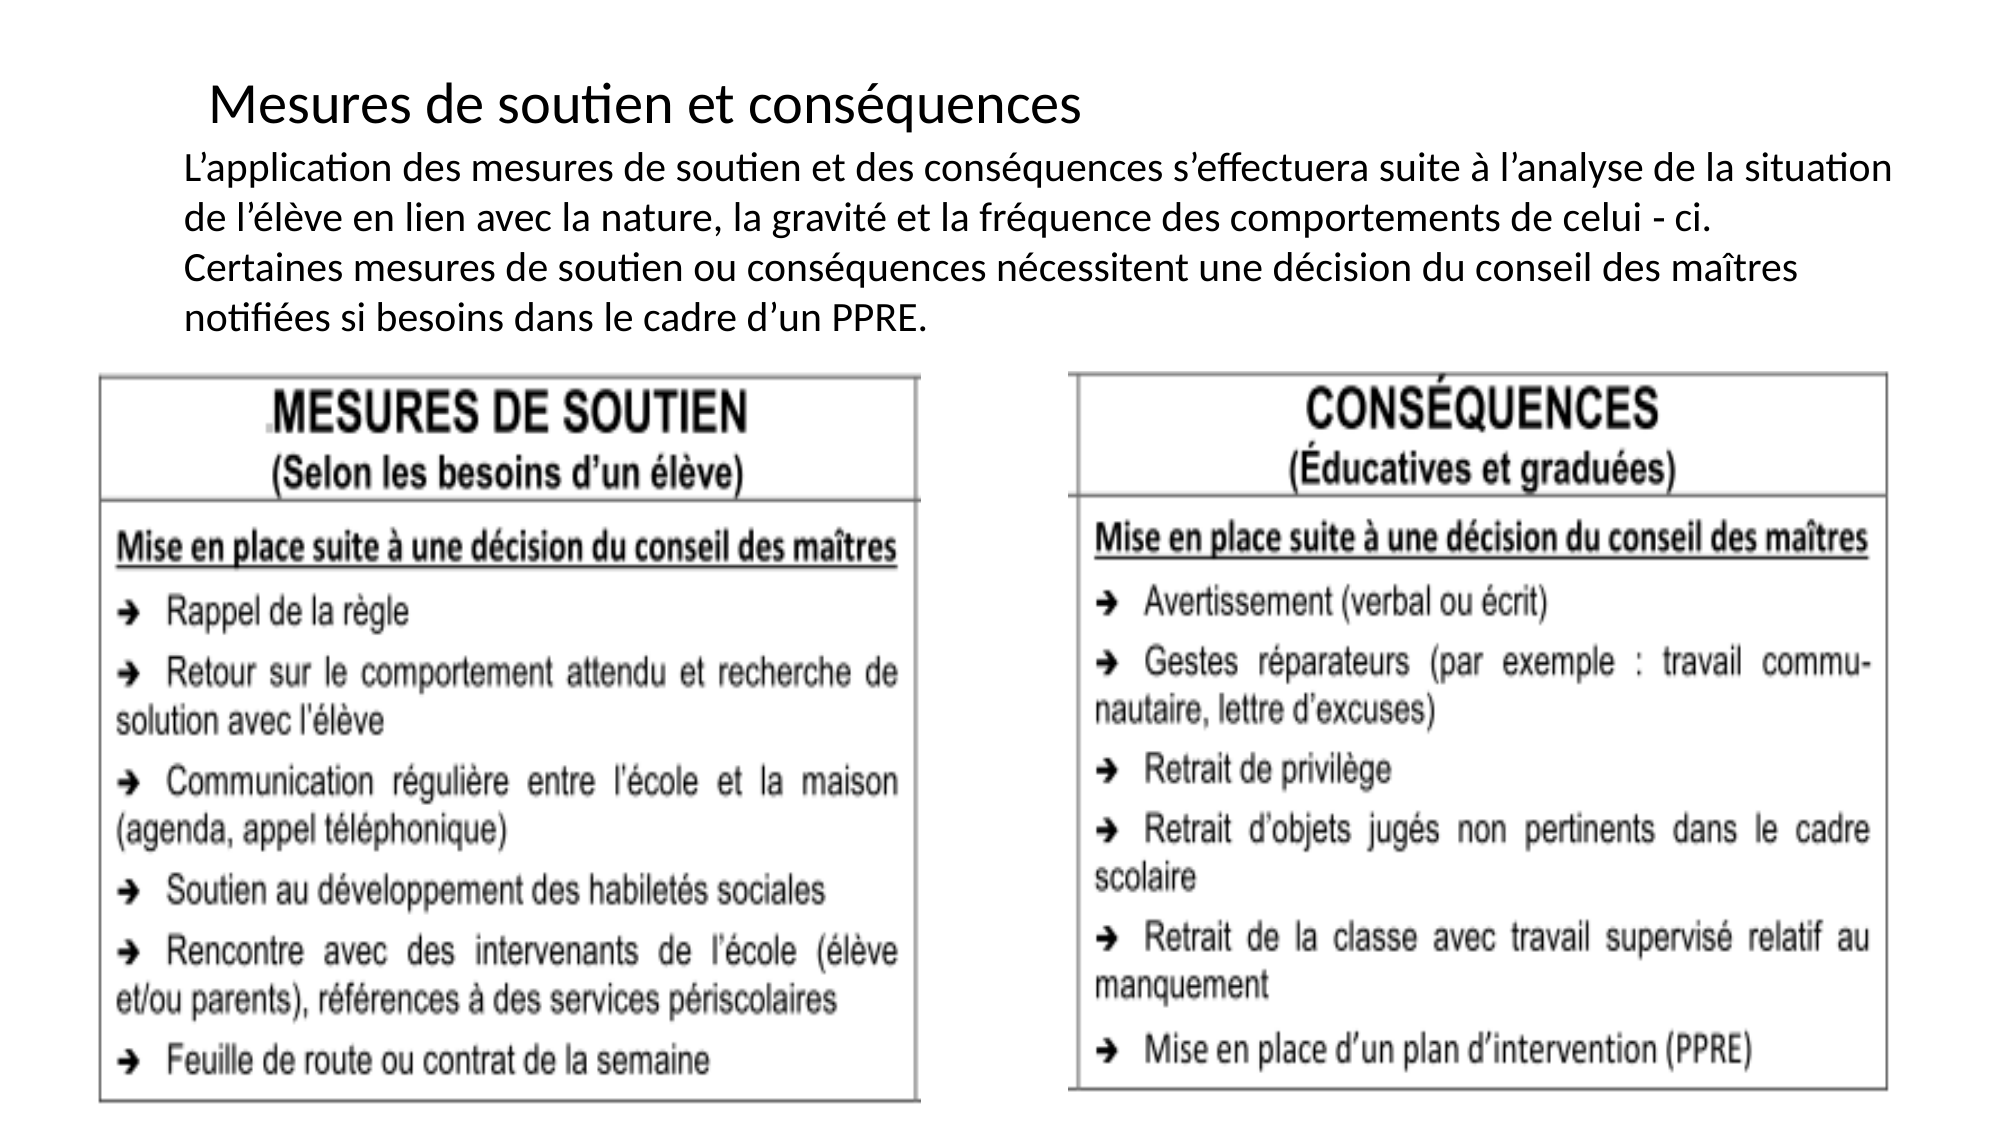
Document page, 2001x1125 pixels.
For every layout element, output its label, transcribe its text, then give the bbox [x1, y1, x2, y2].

text_box Mesures de soutien et conséquences [194, 57, 1414, 132]
picture [94, 371, 921, 1113]
picture [1068, 371, 1893, 1101]
text_box L’application des mesures de soutien et des conséquences s’effectuera suite à l’analyse de la situation de l’élève en lien avec la nature, la gravité et la fréquence des comportements de celui ‐ ci. Certaines mesures de soutien ou conséquences nécessitent une décision du conseil des maîtres notifiées si besoins dans le cadre d’un PPRE. [169, 132, 1932, 348]
